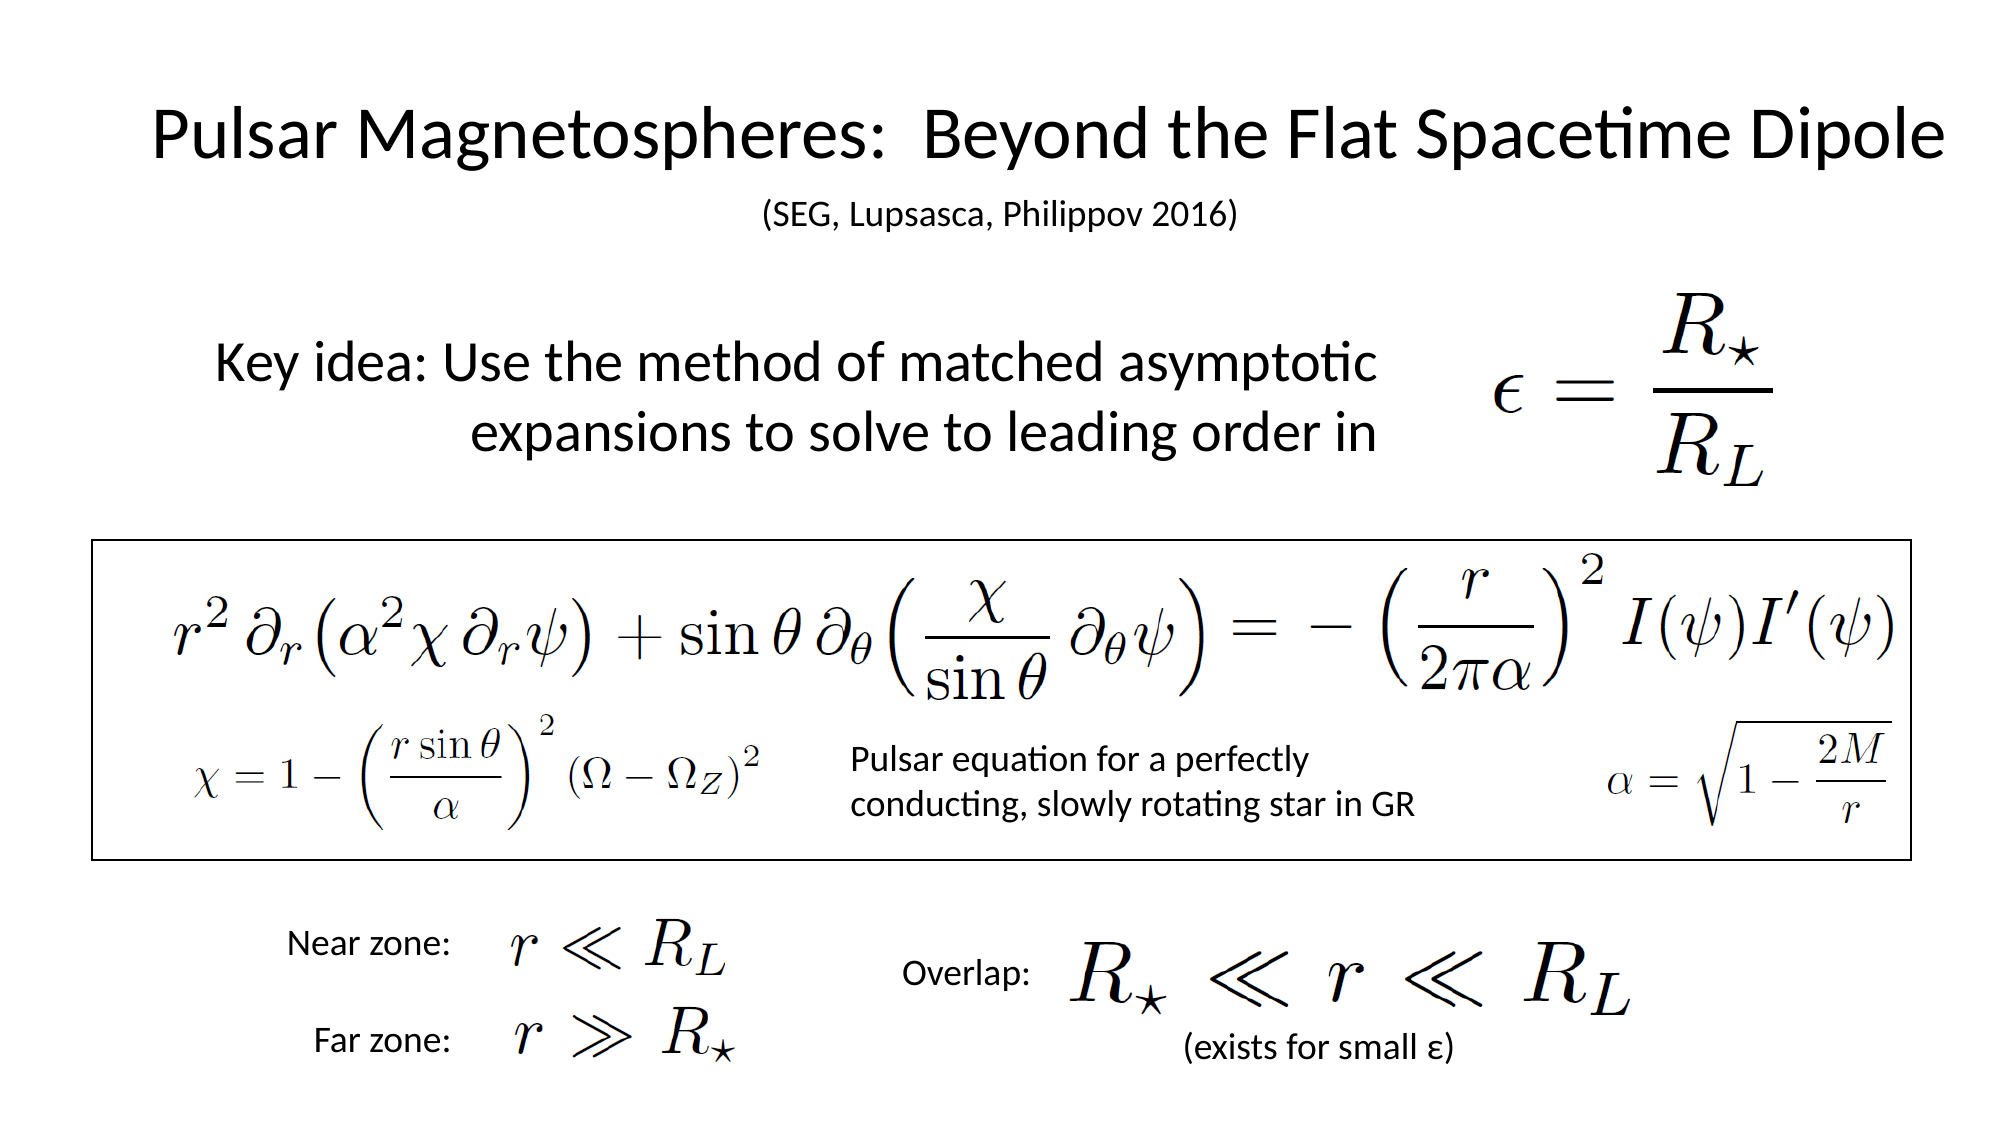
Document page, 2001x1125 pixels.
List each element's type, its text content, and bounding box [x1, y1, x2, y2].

text_box (exists for small ε) [1167, 1024, 1470, 1075]
text_box Pulsar Magnetospheres: Beyond the Flat Spacetime Dipole [136, 75, 1964, 181]
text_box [148, 539, 1894, 709]
text_box (SEG, Lupsasca, Philippov 2016) [746, 181, 1255, 242]
text_box Near zone: [272, 910, 467, 971]
picture [1585, 700, 1894, 846]
text_box Far zone: [299, 1007, 467, 1068]
picture [180, 703, 762, 835]
text_box [91, 539, 1912, 861]
text_box Overlap: [887, 940, 1047, 1001]
picture [1064, 918, 1635, 1024]
picture [510, 996, 739, 1080]
picture [1470, 290, 1779, 499]
picture [496, 910, 725, 985]
text_box Key idea: Use the method of matched asymptotic expansions to solve to leading order in [191, 316, 1394, 471]
